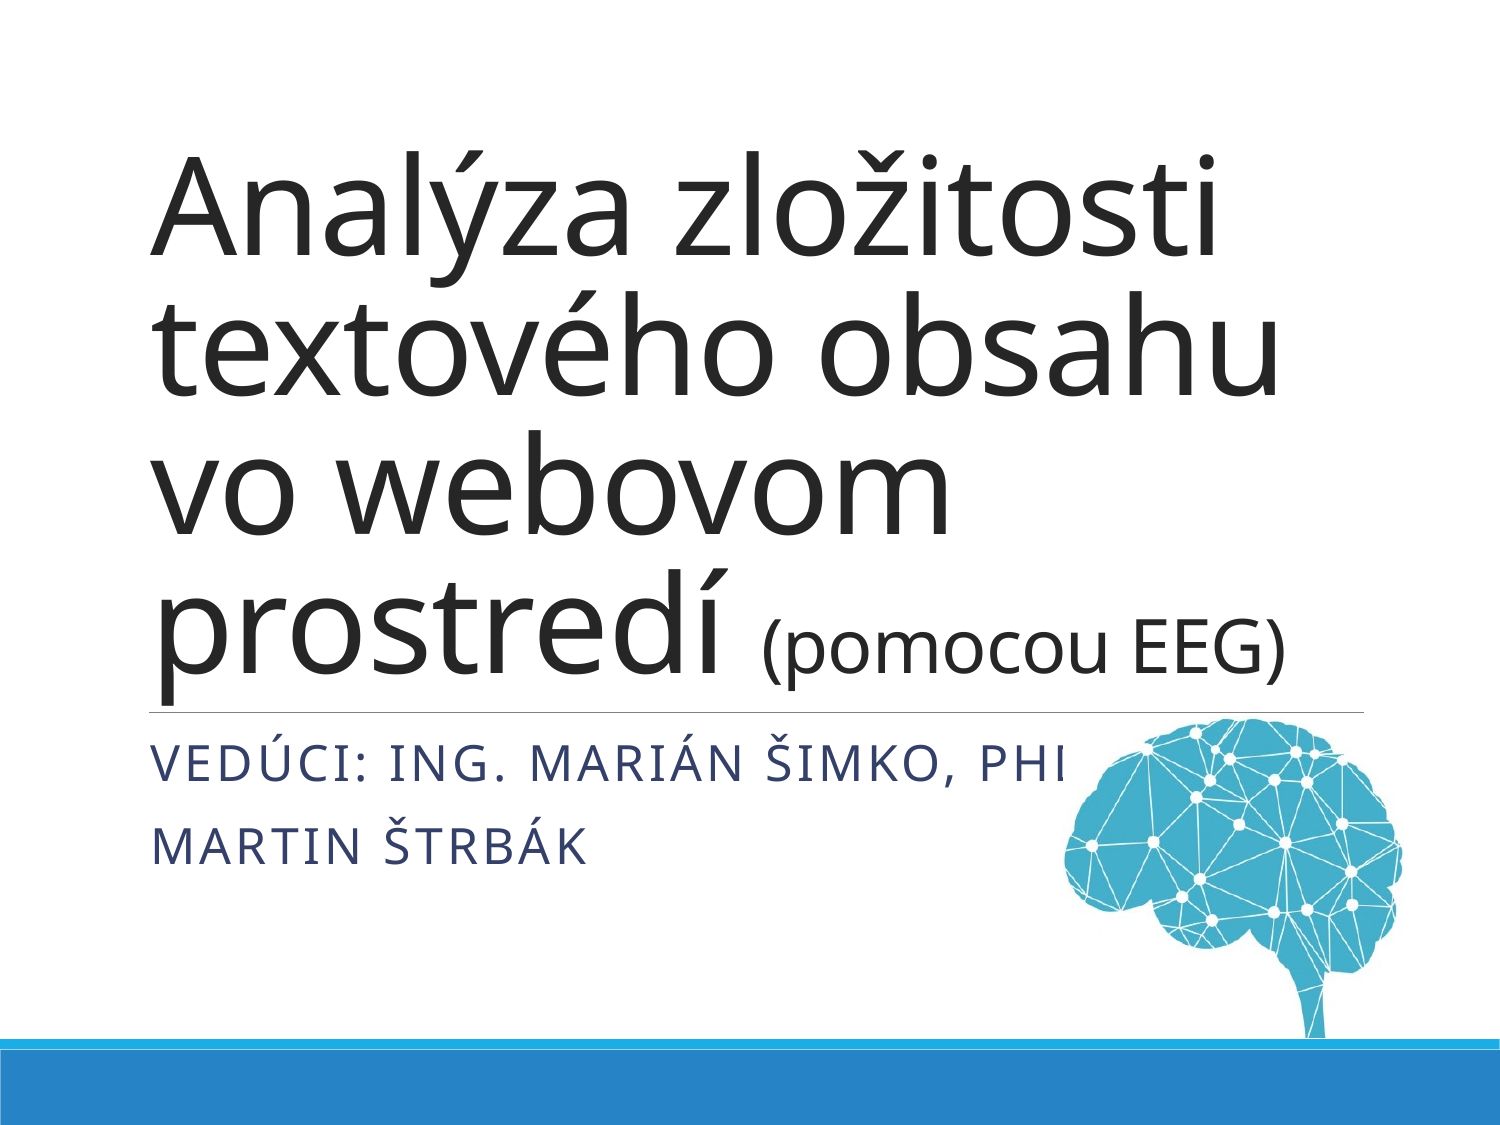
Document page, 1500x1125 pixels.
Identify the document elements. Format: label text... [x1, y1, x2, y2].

picture [1063, 716, 1405, 1038]
subtitle Vedúci: Ing. Marián ŠimkO, Phd. Martin Štrbák [135, 730, 1060, 919]
title Analýza zložitosti textového obsahu vo webovom prostredí (pomocou EEG) [135, 124, 1373, 710]
